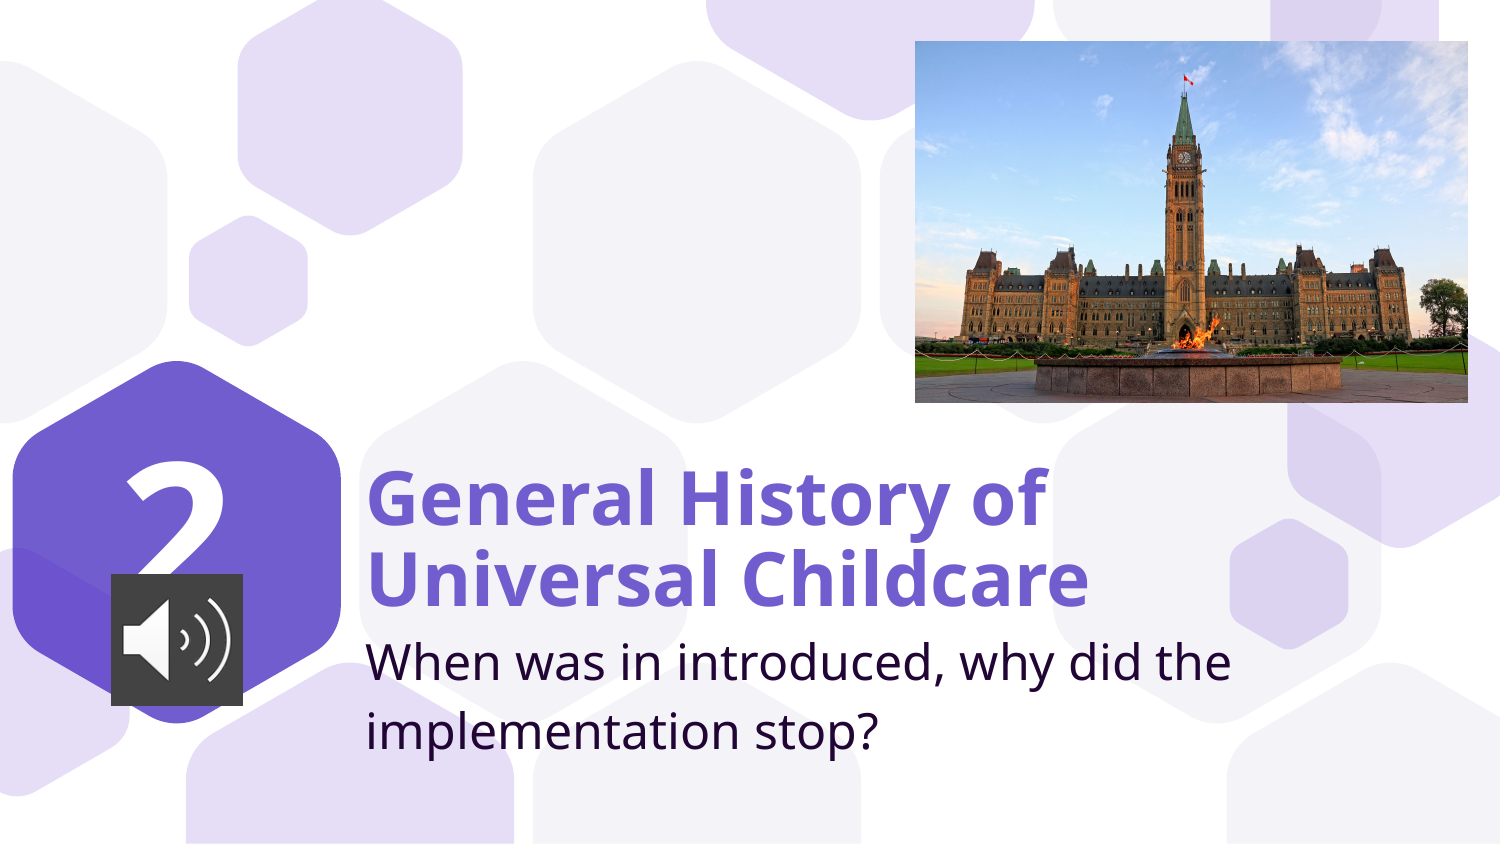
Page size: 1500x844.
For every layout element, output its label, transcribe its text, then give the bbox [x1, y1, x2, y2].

picture [915, 41, 1468, 403]
title General History of Universal Childcare [365, 502, 1320, 581]
subtitle When was in introduced, why did the implementation stop? [365, 621, 1320, 689]
picture [110, 572, 244, 707]
text_box 2 [12, 361, 342, 723]
